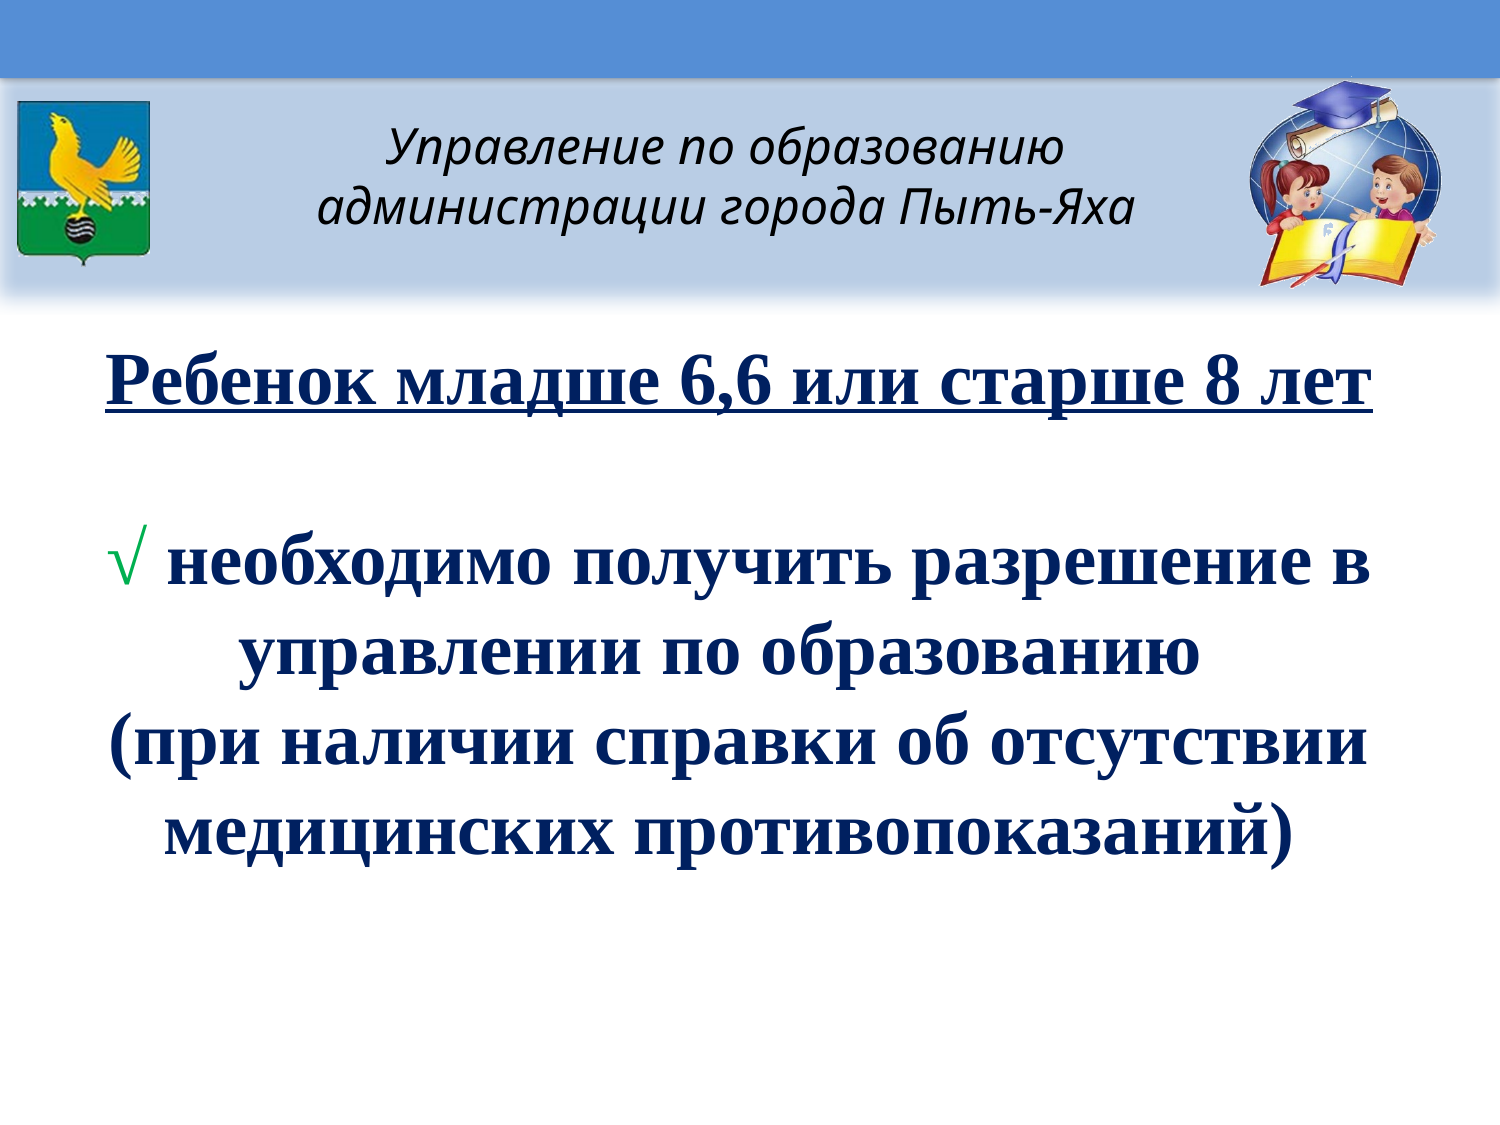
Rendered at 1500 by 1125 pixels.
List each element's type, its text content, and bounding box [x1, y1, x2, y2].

picture [17, 101, 150, 268]
text_box [13, 88, 1192, 284]
text_box [0, 0, 1500, 79]
text_box Управление по образованию администрации города Пыть-Яха [182, 107, 1192, 242]
picture [1197, 76, 1497, 293]
text_box [17, 314, 1471, 512]
text_box Ребенок младше 6,6 или старше 8 лет √ необходимо получить разрешение в управлении по образованию (при наличии справки об отсутствии медицинских противопоказаний) [53, 321, 1426, 922]
